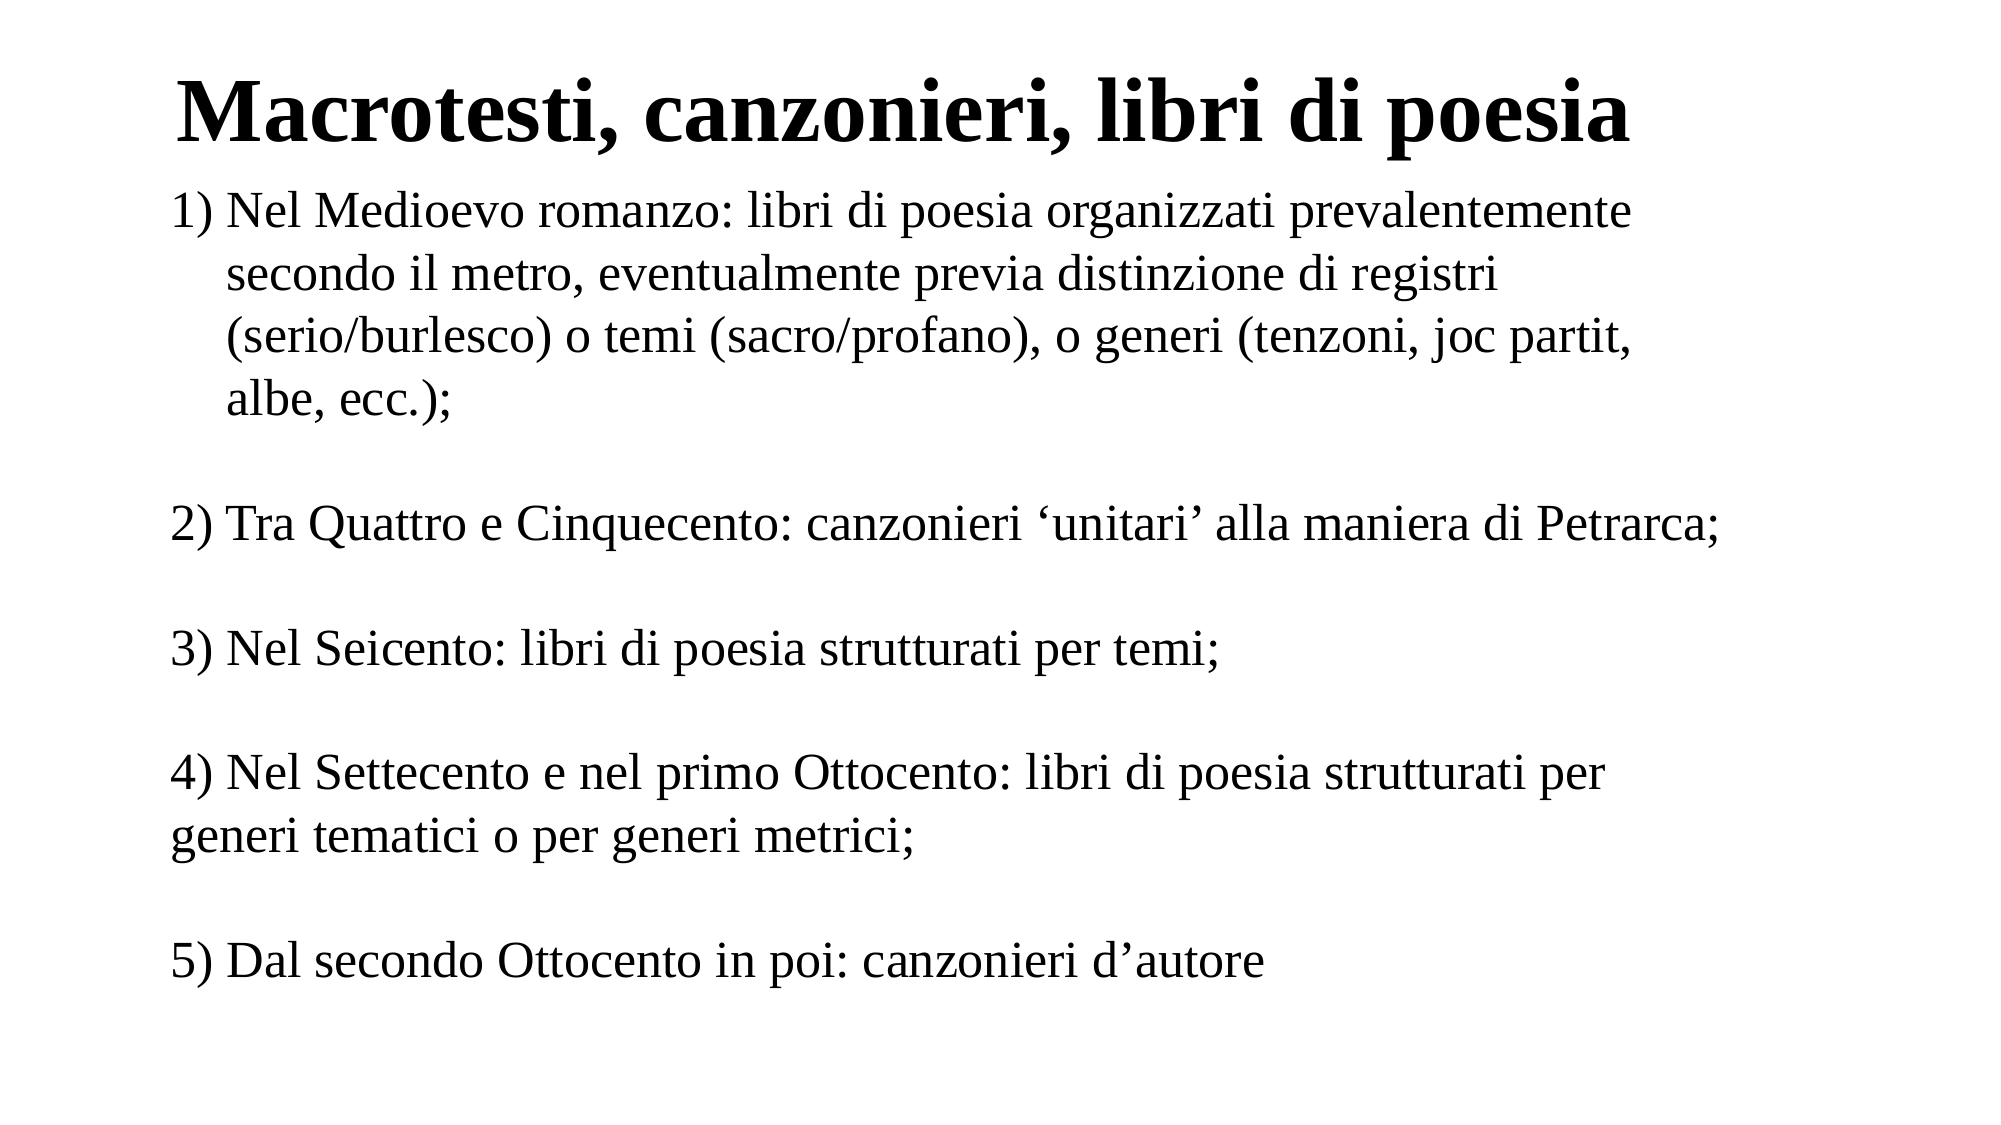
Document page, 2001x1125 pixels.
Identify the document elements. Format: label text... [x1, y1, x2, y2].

text_box Nel Medioevo romanzo: libri di poesia organizzati prevalentemente secondo il metro, eventualmente previa distinzione di registri (serio/burlesco) o temi (sacro/profano), o generi (tenzoni, joc partit, albe, ecc.); 2) Tra Quattro e Cinquecento: canzonieri ‘unitari’ alla maniera di Petrarca; 3) Nel Seicento: libri di poesia strutturati per temi; 4) Nel Settecento e nel primo Ottocento: libri di poesia strutturati per generi tematici o per generi metrici; 5) Dal secondo Ottocento in poi: canzonieri d’autore [155, 168, 1744, 996]
text_box Macrotesti, canzonieri, libri di poesia [161, 41, 1649, 167]
